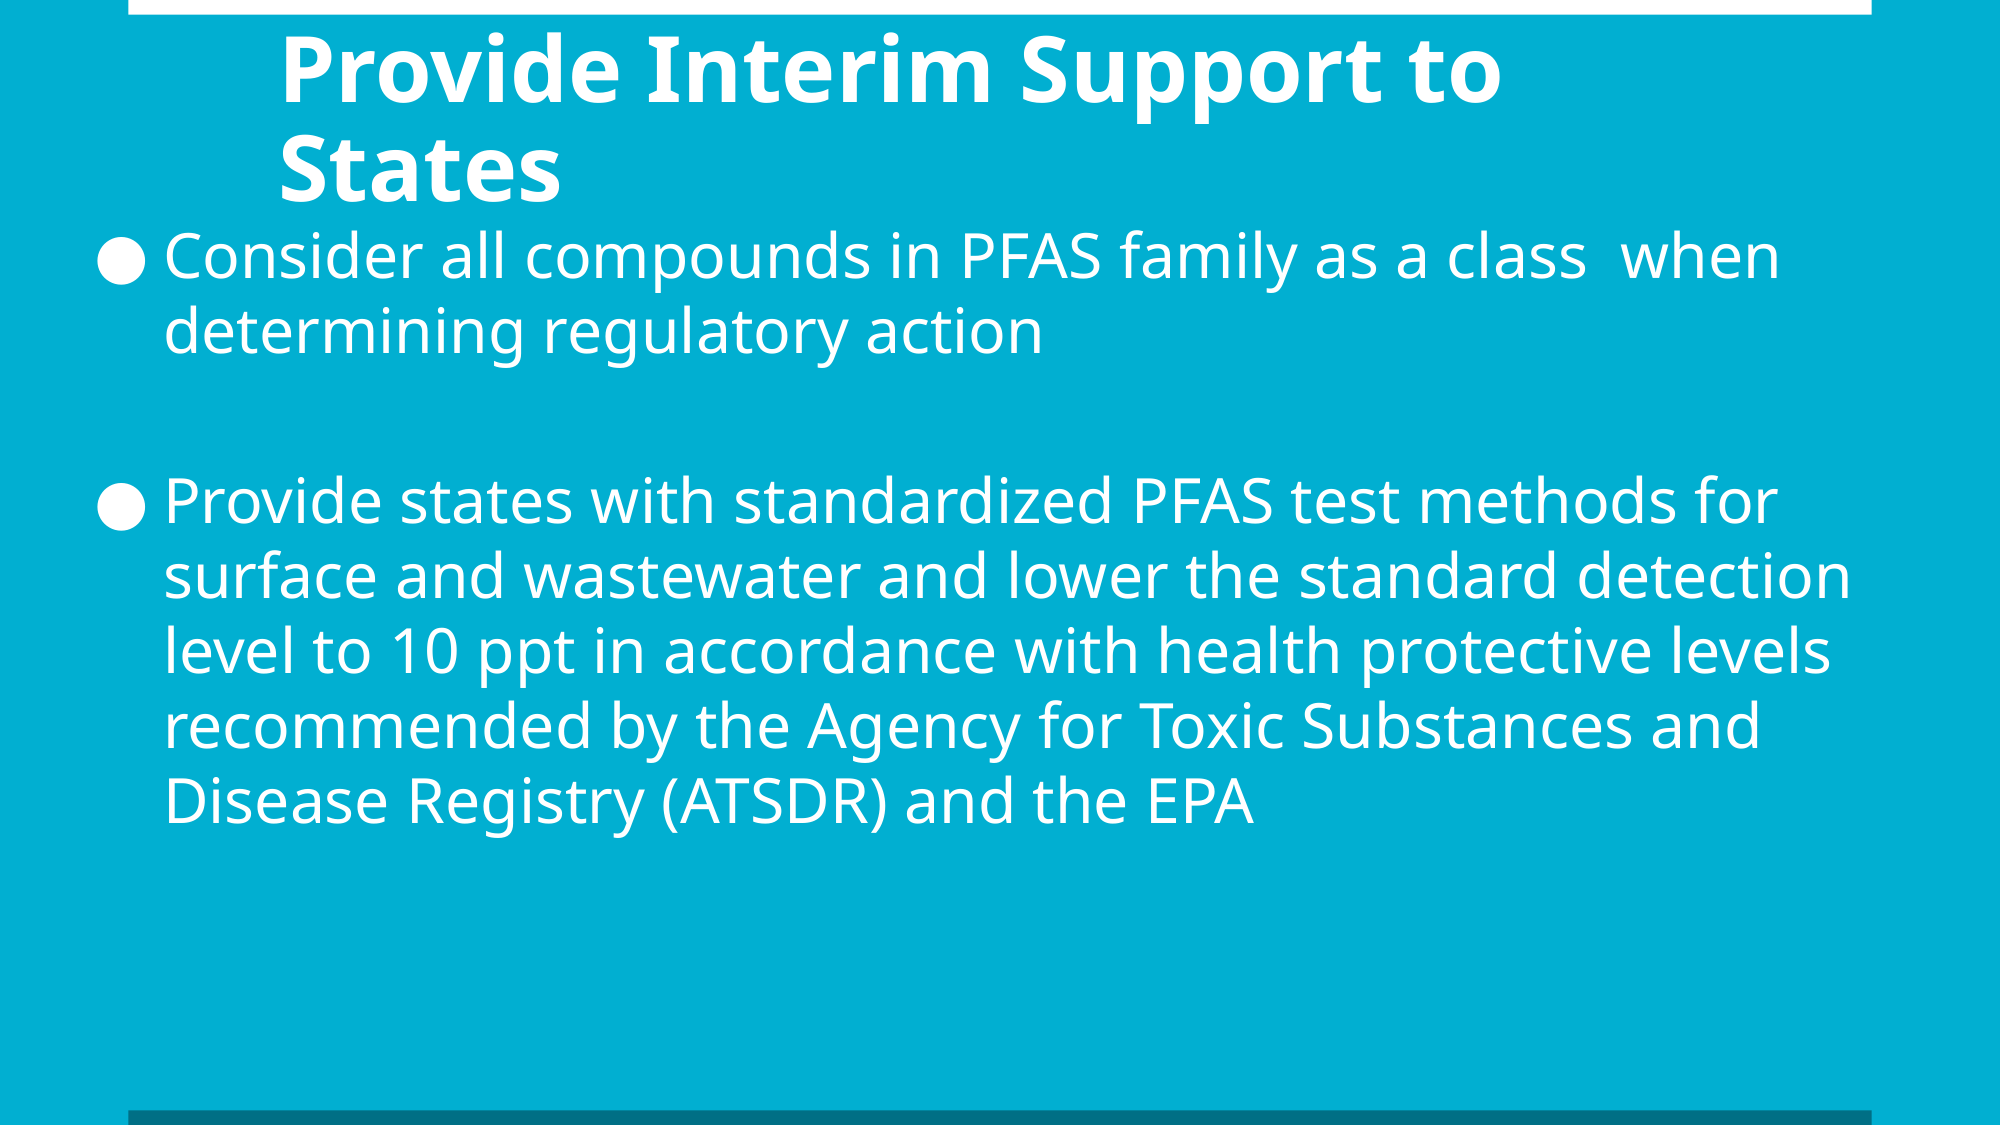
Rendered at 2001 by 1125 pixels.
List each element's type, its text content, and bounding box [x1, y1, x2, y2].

list Consider all compounds in PFAS family as a class when determining regulatory action Provide states with standardized PFAS test methods for surface and wastewater and lower the standard detection level to 10 ppt in accordance with health protective levels recommended by the Agency for Toxic Substances and Disease Registry (ATSDR) and the EPA [68, 99, 1932, 790]
title Provide Interim Support to States [263, 39, 1737, 99]
